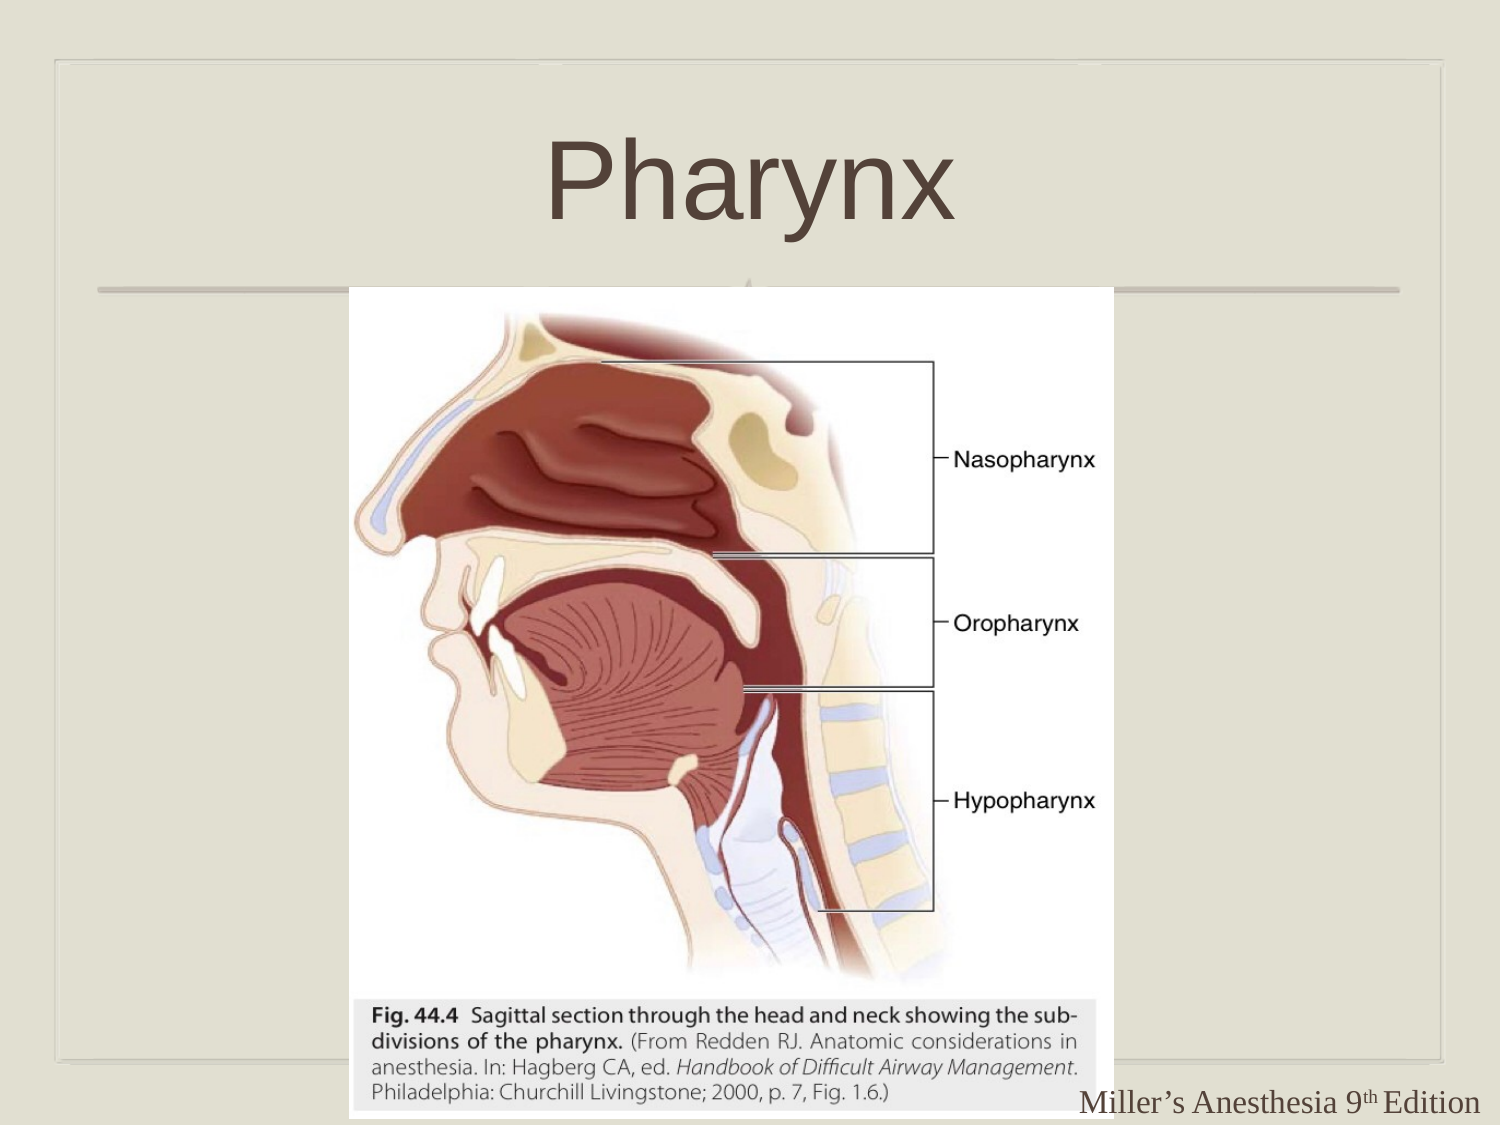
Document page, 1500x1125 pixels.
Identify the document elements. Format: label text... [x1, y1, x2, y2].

title Pharynx [131, 62, 1369, 288]
text_box Miller’s Anesthesia 9th Edition [1119, 1072, 1497, 1125]
picture [0, 0, 1500, 1125]
